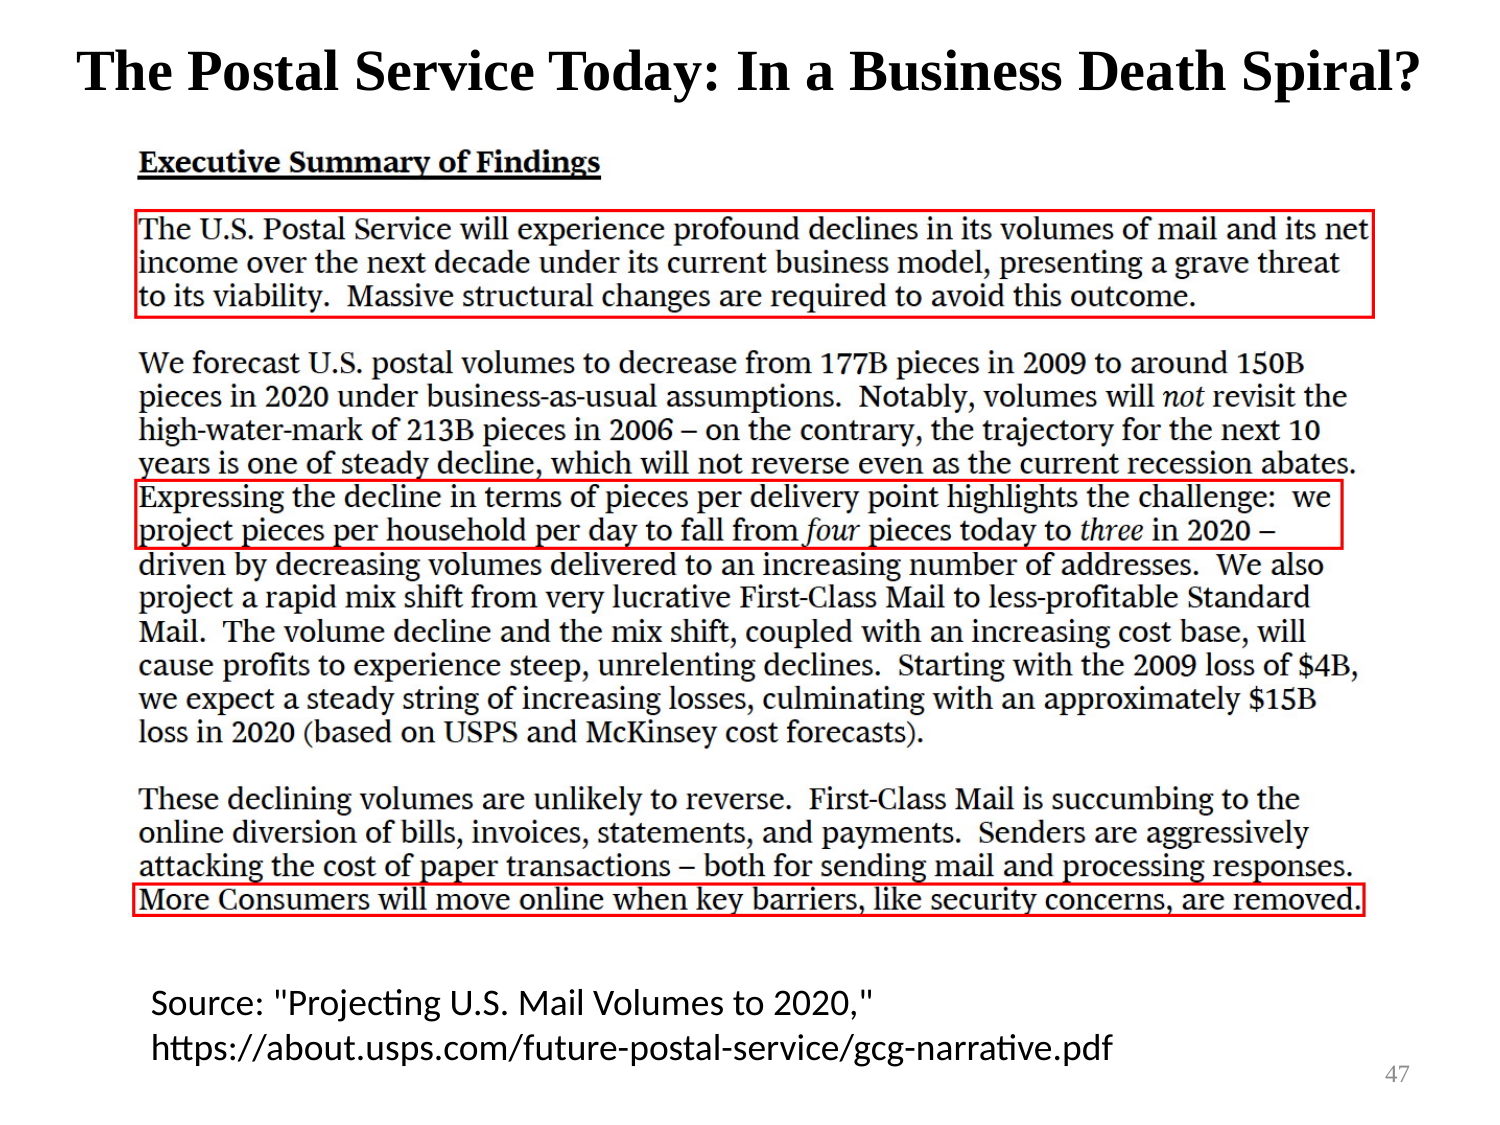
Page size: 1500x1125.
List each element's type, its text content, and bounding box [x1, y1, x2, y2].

title The Postal Service Today: In a Business Death Spiral? [0, 31, 1500, 103]
slide_number 47 [1074, 1042, 1425, 1103]
picture [128, 140, 1375, 917]
text_box Source: "Projecting U.S. Mail Volumes to 2020," https://about.usps.com/future-postal-service/gcg-narrative.pdf [136, 970, 1130, 1076]
